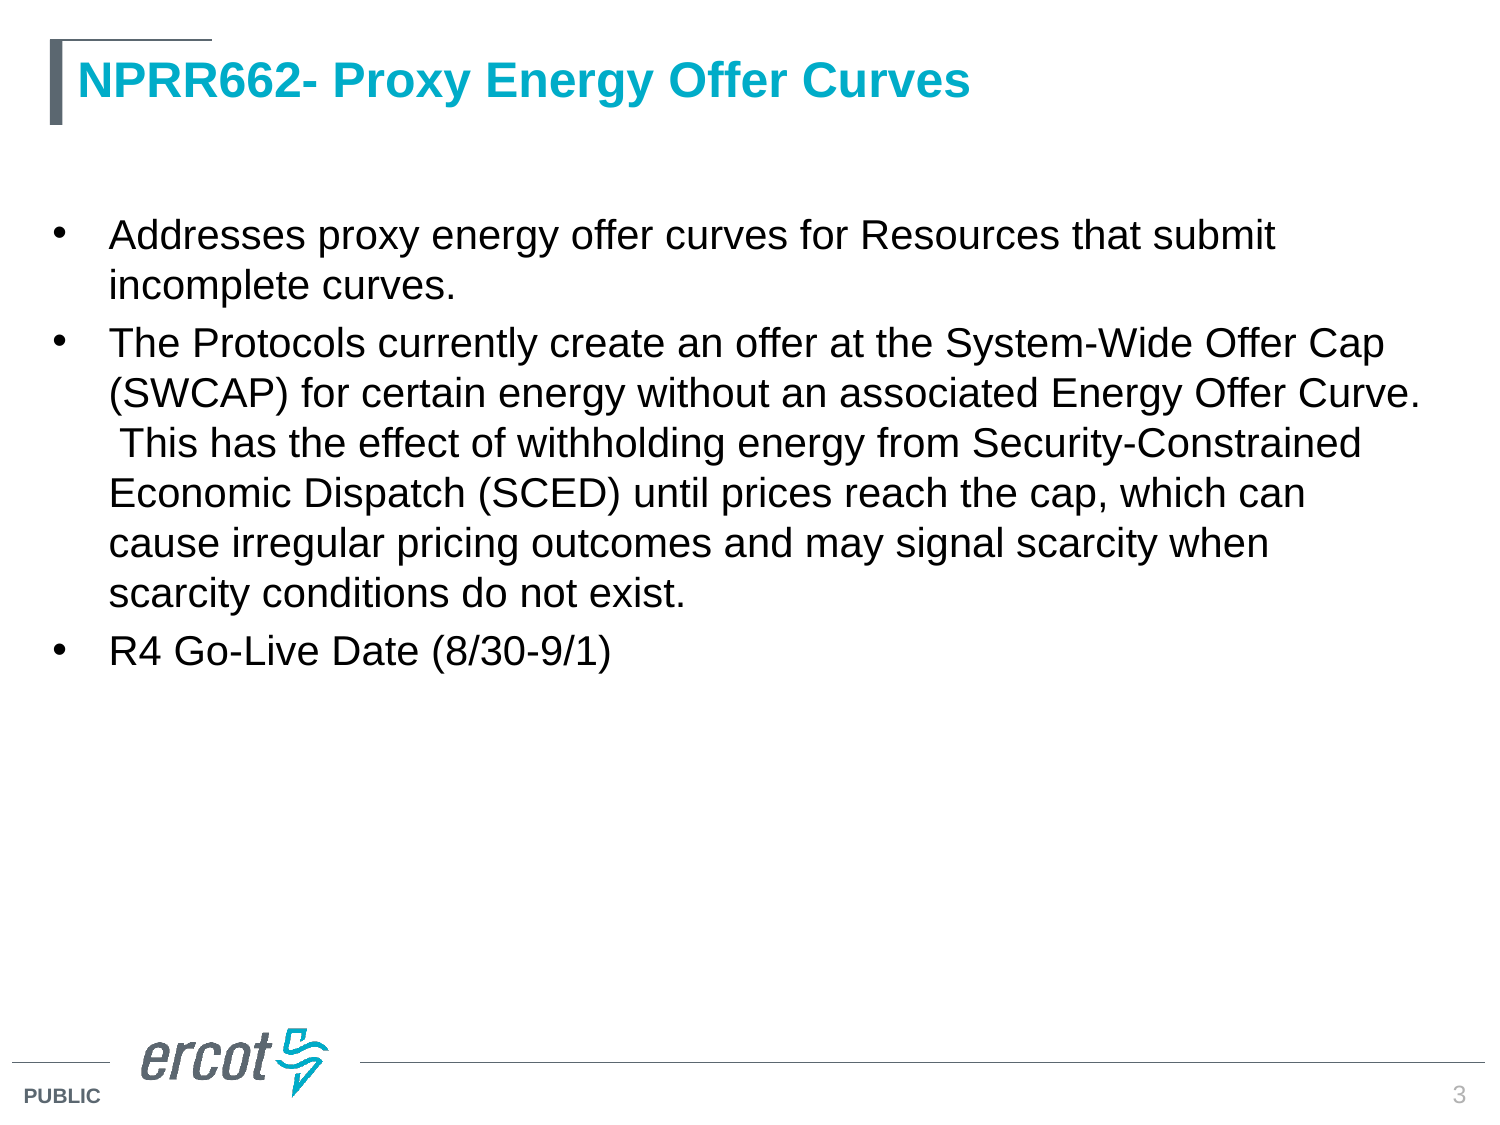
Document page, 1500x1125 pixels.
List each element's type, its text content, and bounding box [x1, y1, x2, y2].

picture [137, 1024, 332, 1100]
slide_number 3 [1437, 1076, 1475, 1112]
list Addresses proxy energy offer curves for Resources that submit incomplete curves. The Protocols currently create an offer at the System-Wide Offer Cap (SWCAP) for certain energy without an associated Energy Offer Curve. This has the effect of withholding energy from Security-Constrained Economic Dispatch (SCED) until prices reach the cap, which can cause irregular pricing outcomes and may signal scarcity when scarcity conditions do not exist. R4 Go-Live Date (8/30-9/1) [37, 200, 1438, 909]
title NPRR662- Proxy Energy Offer Curves [62, 39, 1450, 228]
